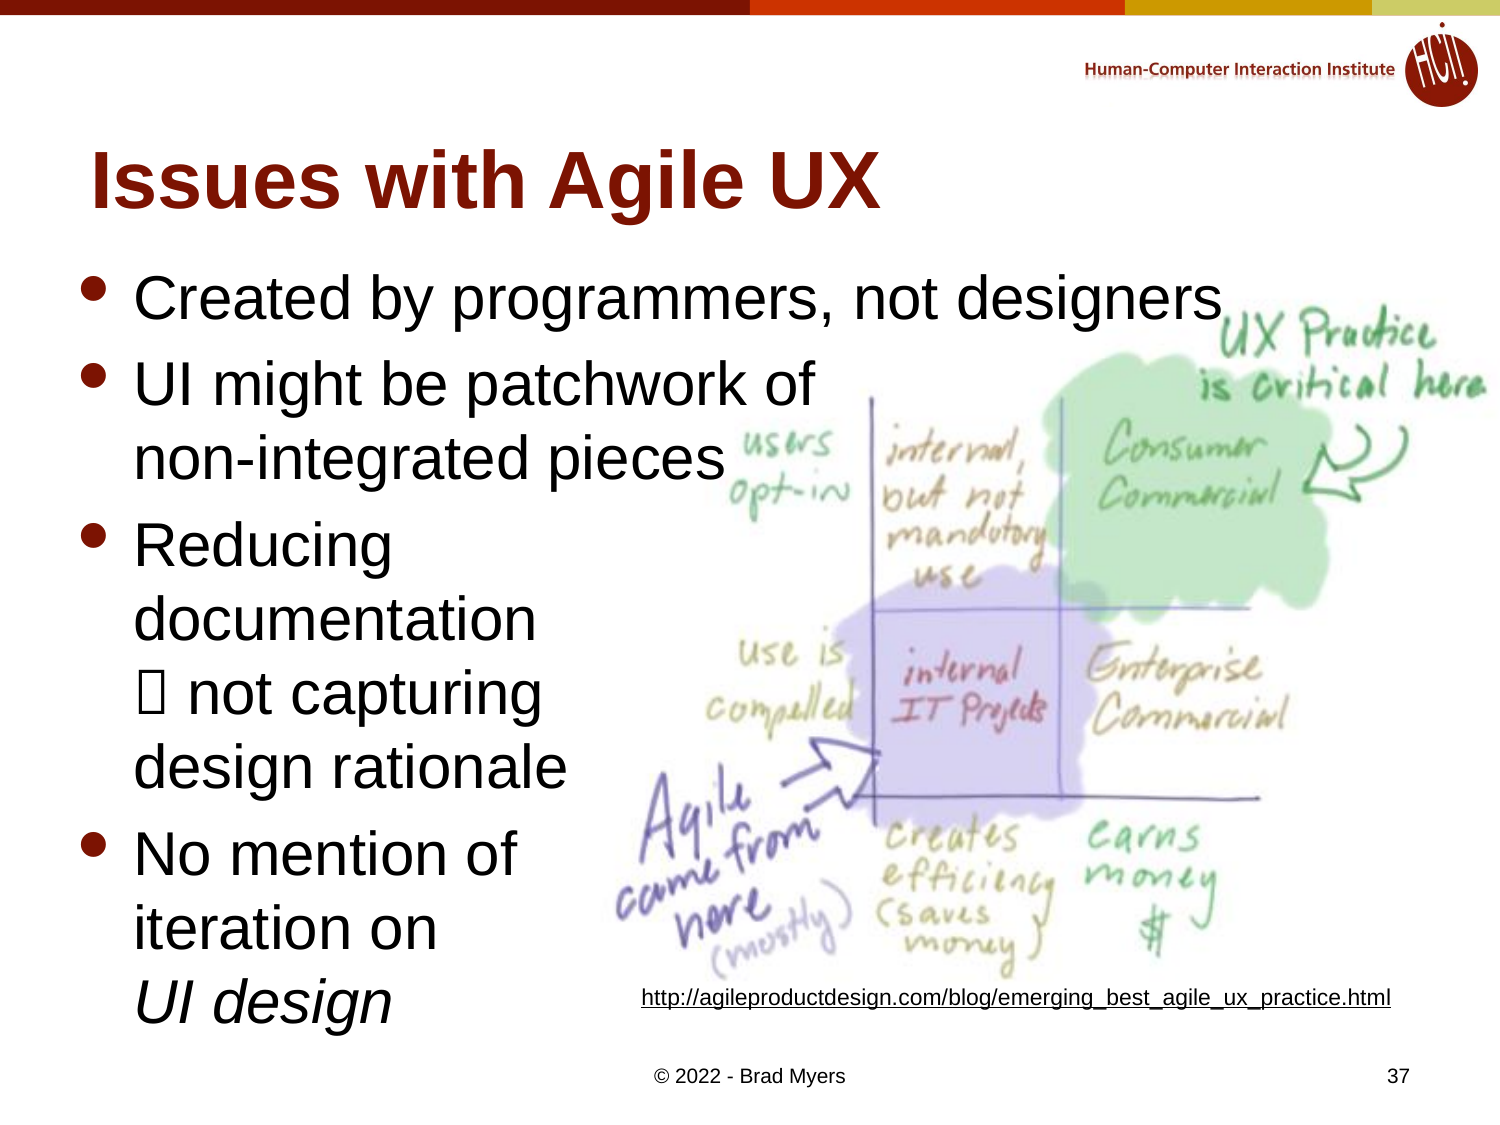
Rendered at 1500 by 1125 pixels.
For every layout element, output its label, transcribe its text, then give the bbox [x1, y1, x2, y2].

footer © 2022 - Brad Myers [457, 1054, 1043, 1101]
picture [1313, 22, 1478, 107]
picture [587, 270, 1500, 1011]
list Created by programmers, not designers UI might be patchwork of non-integrated pieces Reducing documentation  not capturing design rationale No mention of iteration on UI design [62, 249, 1426, 1051]
slide_number 37 [1074, 1054, 1426, 1101]
title Issues with Agile UX [74, 19, 1313, 233]
